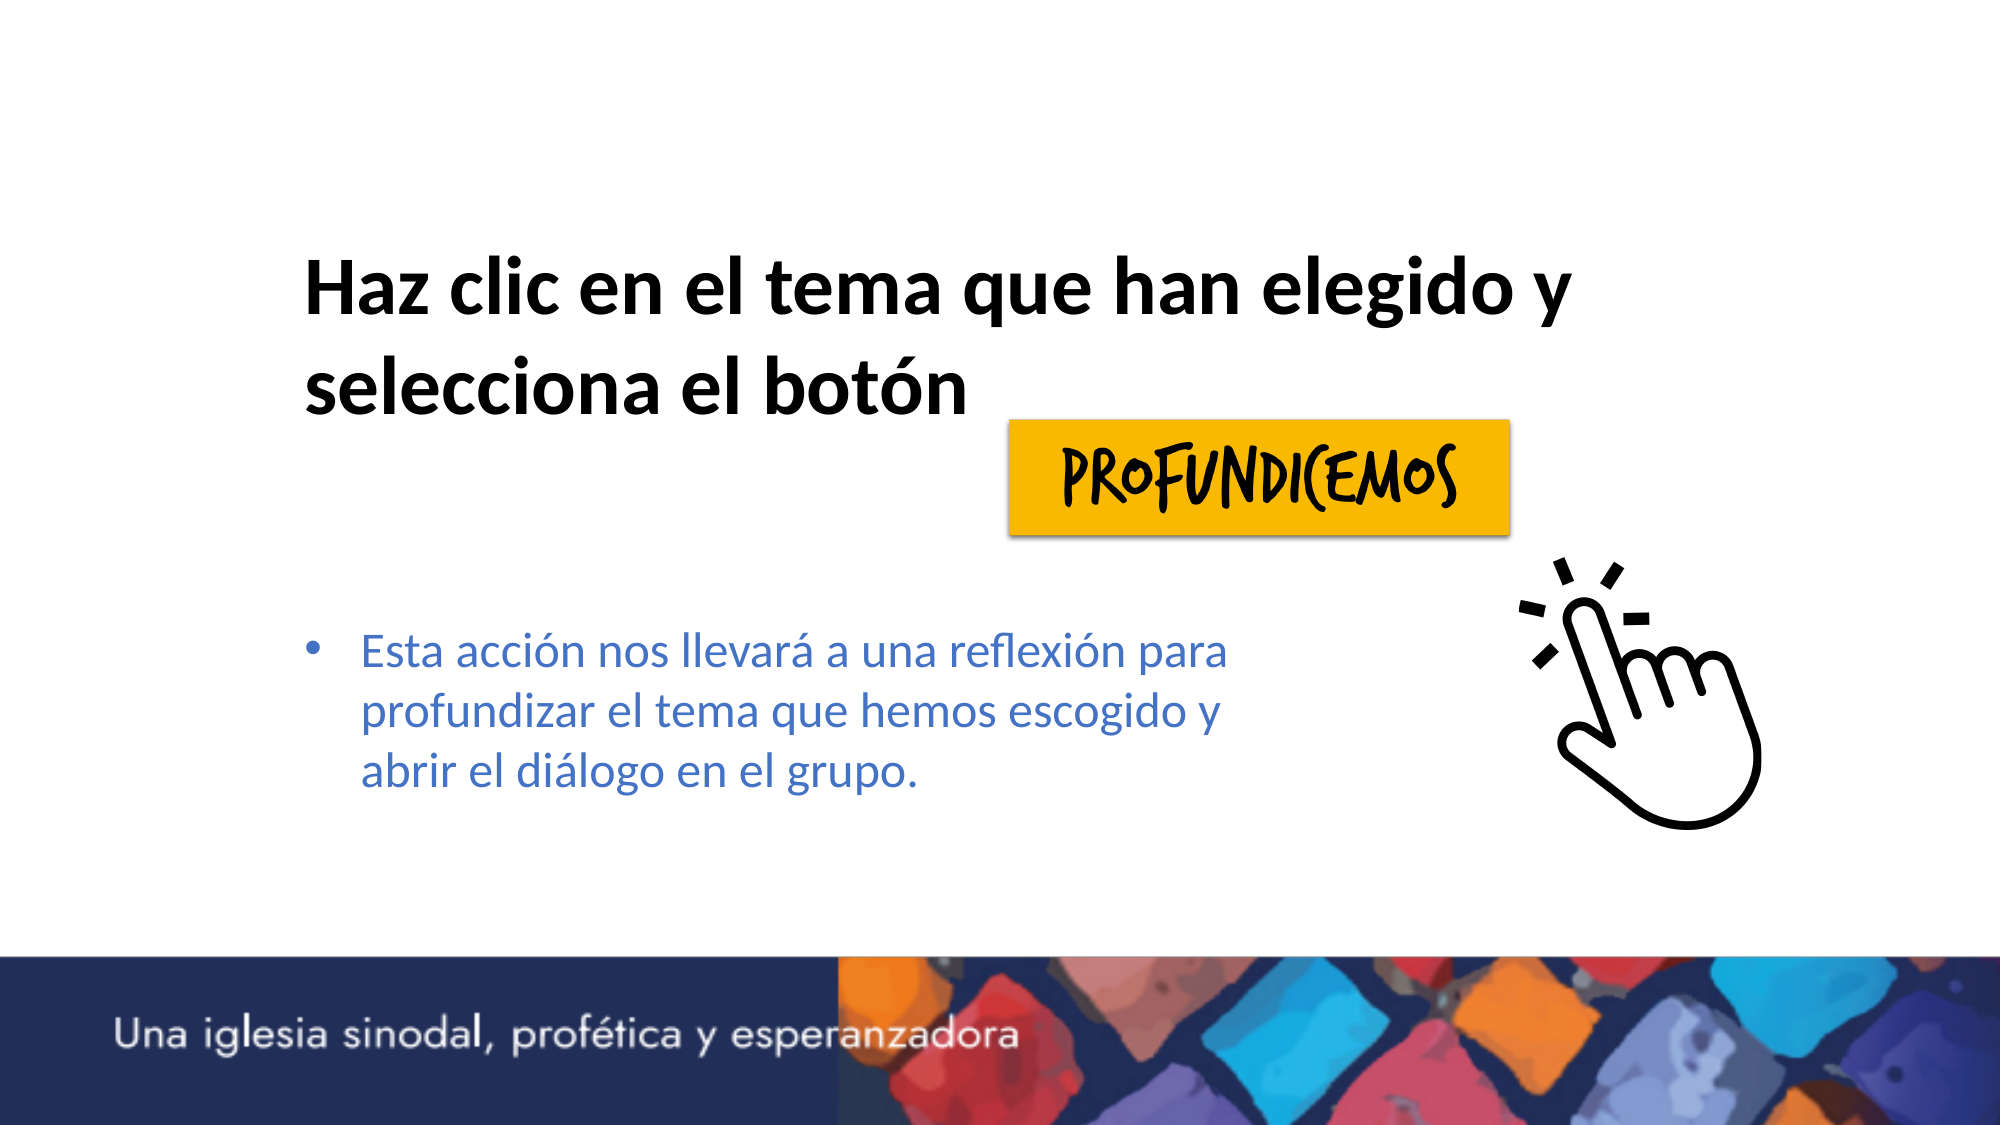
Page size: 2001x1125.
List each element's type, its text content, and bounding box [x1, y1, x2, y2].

picture [999, 395, 1762, 830]
text_box Esta acción nos llevará a una reflexión para profundizar el tema que hemos escogido y abrir el diálogo en el grupo. [289, 609, 1256, 805]
picture [0, 953, 2000, 1125]
text_box Haz clic en el tema que han elegido y selecciona el botón [289, 144, 1872, 439]
